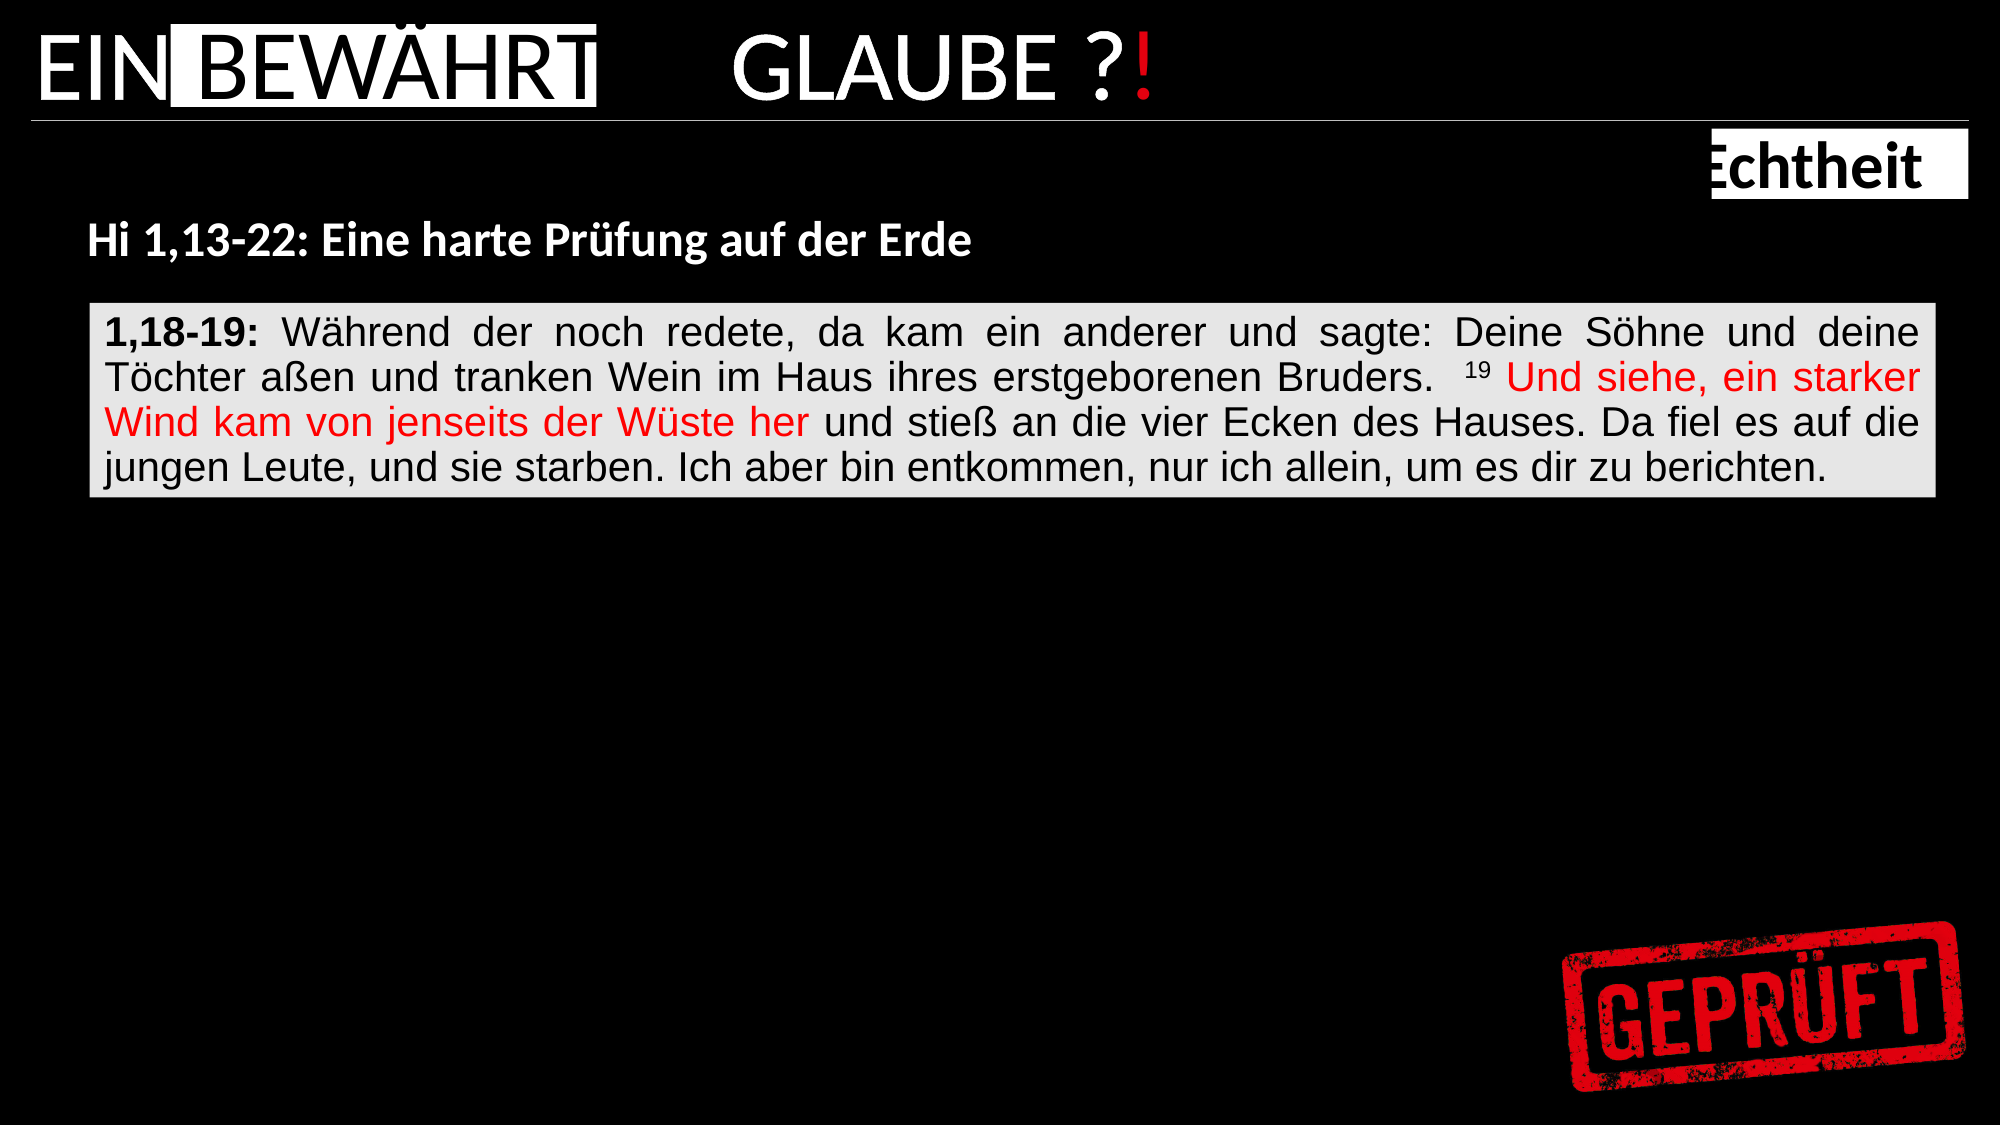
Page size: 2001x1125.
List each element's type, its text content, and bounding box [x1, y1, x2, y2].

text_box 1,18-19: Während der noch redete, da kam ein anderer und sagte: Deine Söhne und deine Töchter aßen und tranken Wein im Haus ihres erstgeborenen Bruders. 19 Und siehe, ein starker Wind kam von jenseits der Wüste her und stieß an die vier Ecken des Hauses. Da fiel es auf die jungen Leute, und sie starben. Ich aber bin entkommen, nur ich allein, um es dir zu berichten. [89, 302, 1936, 498]
text_box Echtheit [1284, 114, 1969, 120]
text_box Echtheit [1124, 121, 1969, 210]
text_box Hi 1,13-22: Eine harte Prüfung auf der Erde [72, 198, 1559, 274]
picture [1558, 909, 1969, 1099]
text_box Ein bewährter Glaube ?! [19, 0, 1284, 127]
